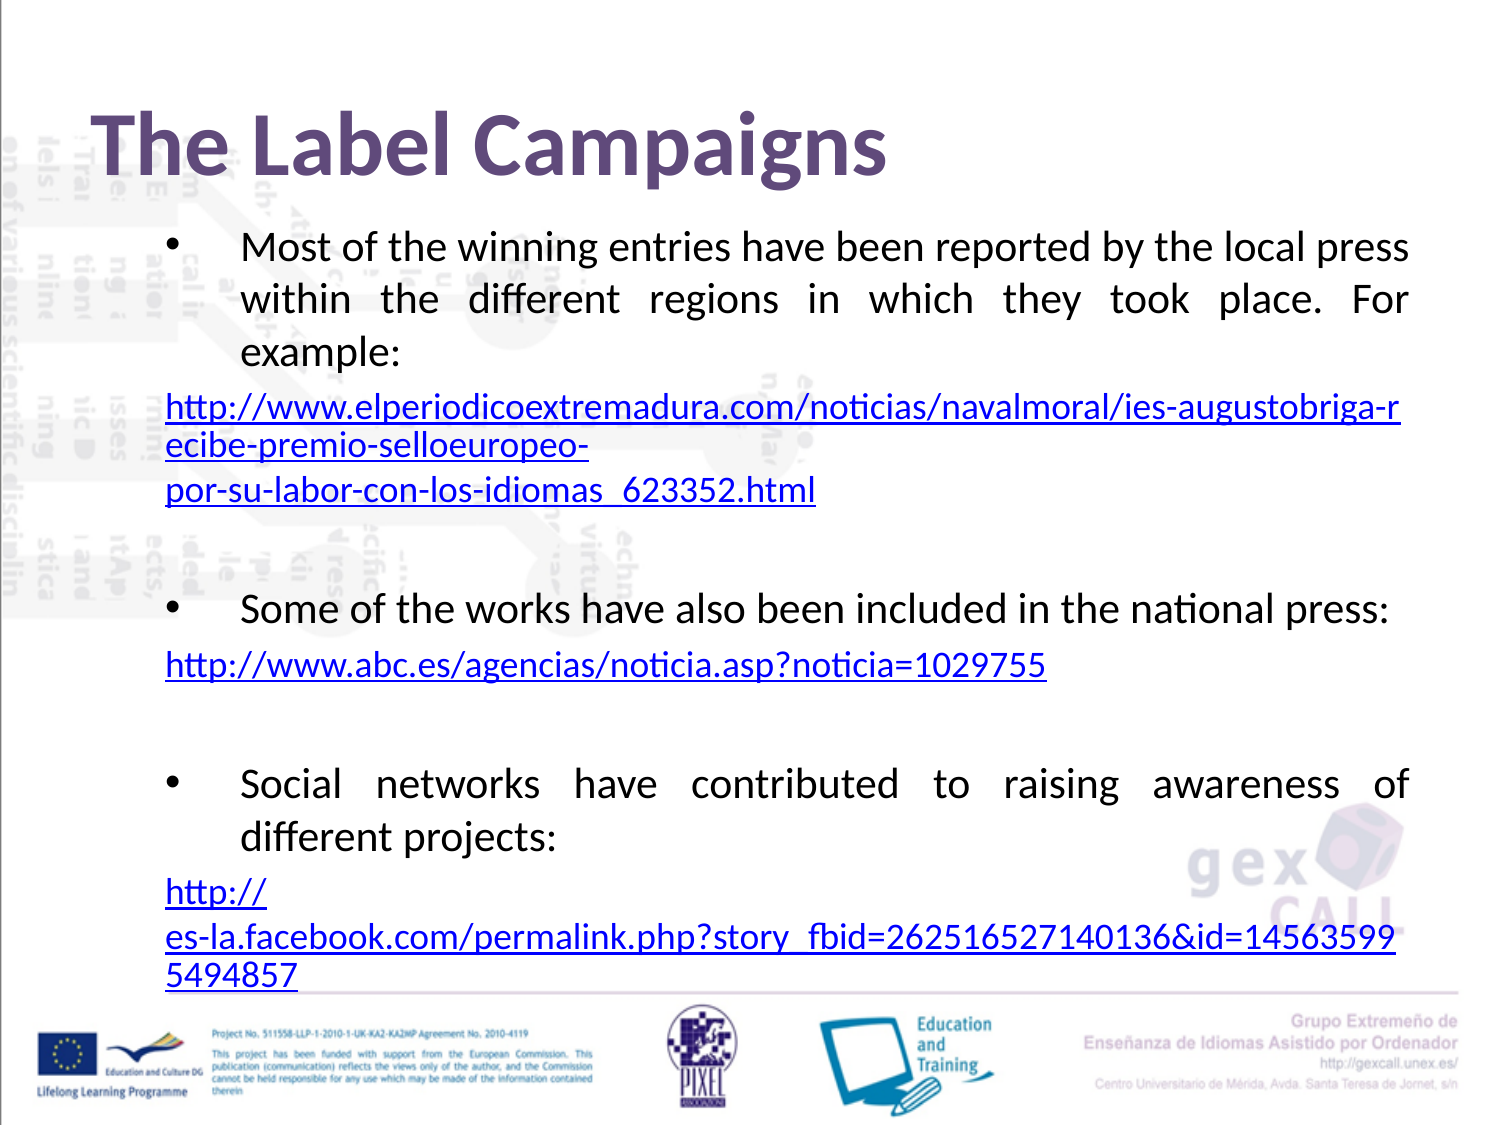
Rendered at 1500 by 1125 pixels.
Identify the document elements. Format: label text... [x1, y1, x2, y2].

title The Label Campaigns [75, 45, 1425, 209]
picture [0, 0, 1500, 1125]
list Most of the winning entries have been reported by the local press within the different regions in which they took place. For example: http://www.elperiodicoextremadura.com/noticias/navalmoral/ies-augustobriga-recibe-premio-selloeuropeo-por-su-labor-con-los-idiomas_623352.html Some of the works have also been included in the national press: http://www.abc.es/agencias/noticia.asp?noticia=1029755 Social networks have contributed to raising awareness of different projects: http://es-la.facebook.com/permalink.php?story_fbid=262516527140136&id=145635995494857 [75, 209, 1425, 953]
